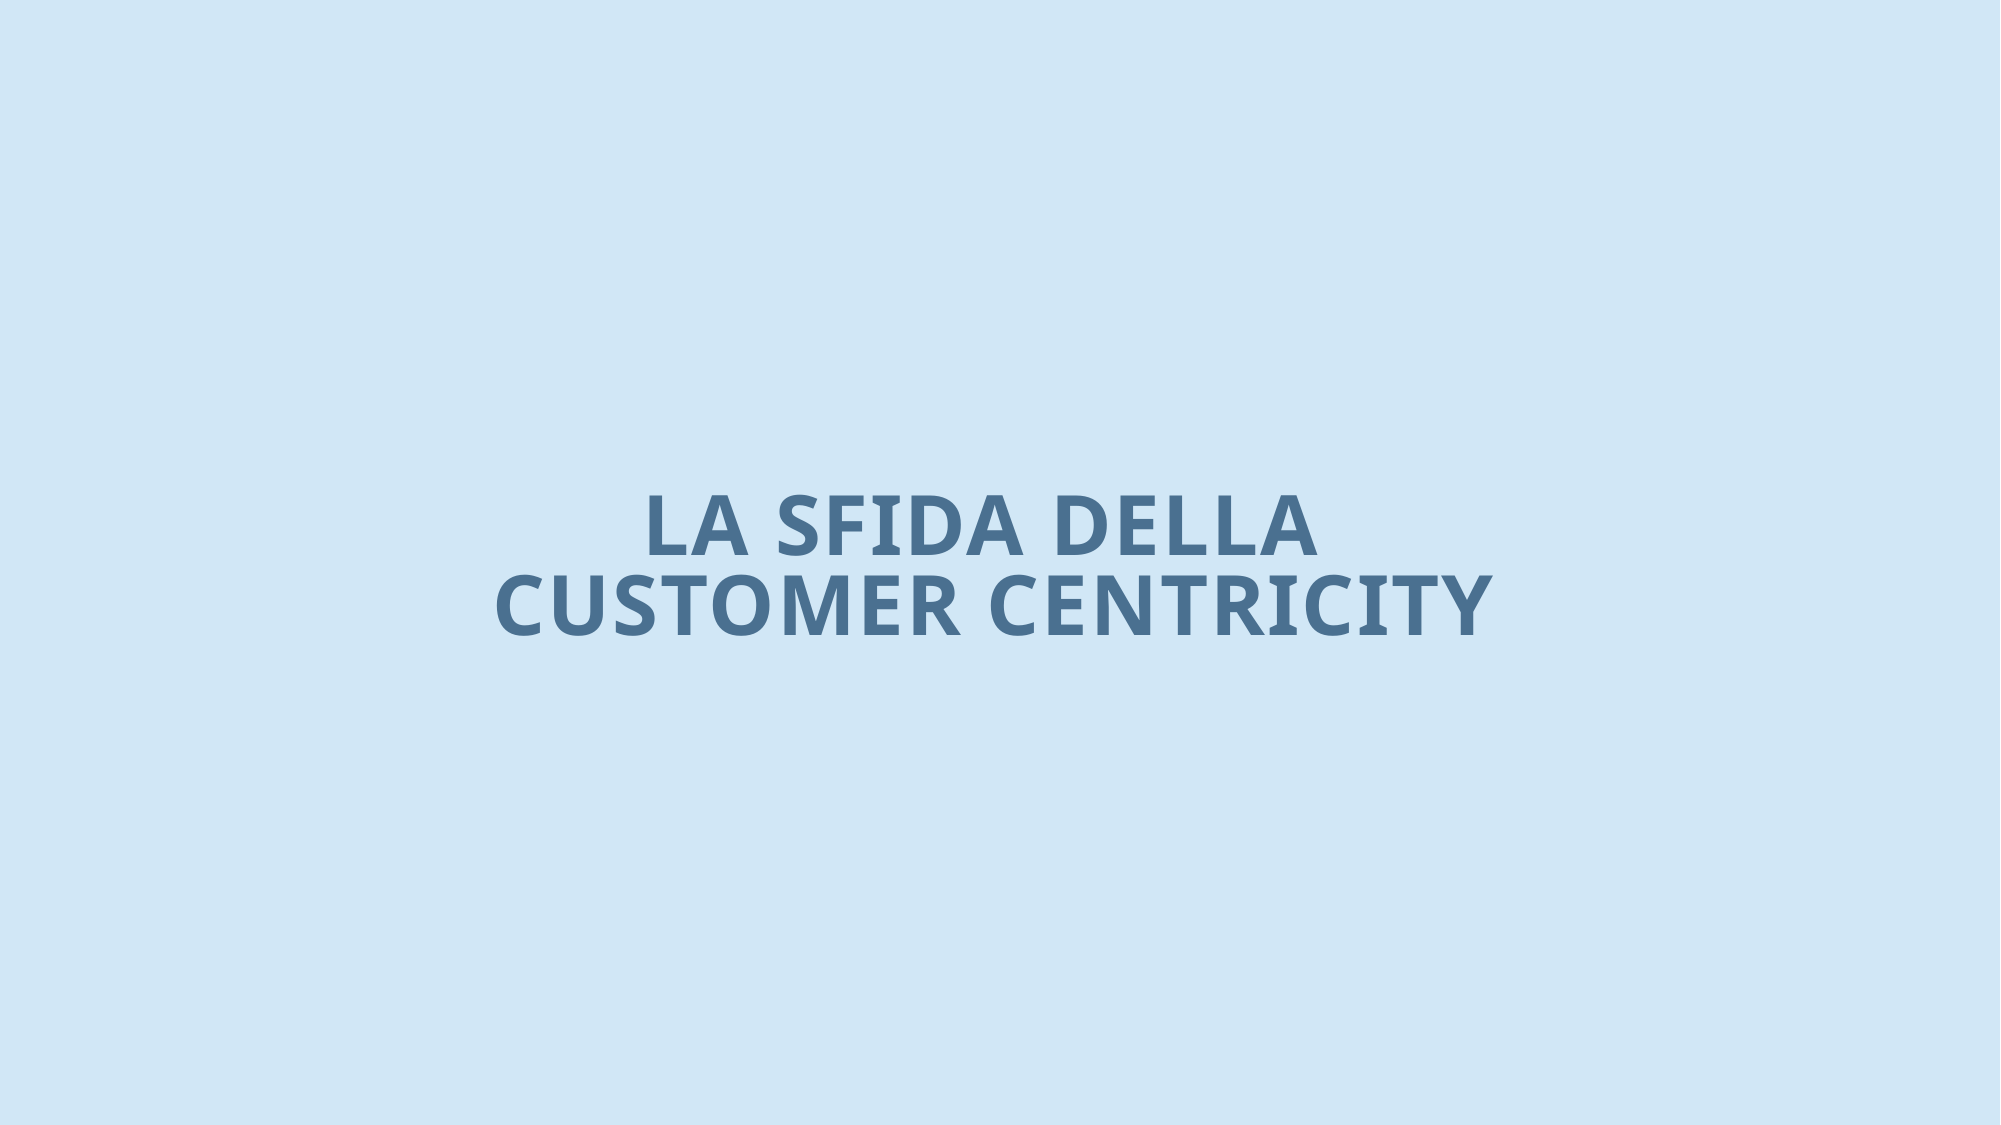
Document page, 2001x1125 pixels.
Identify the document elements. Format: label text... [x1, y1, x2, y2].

title LA SFIDA DELLA CUSTOMER CENTRICITY [56, 96, 1932, 1048]
